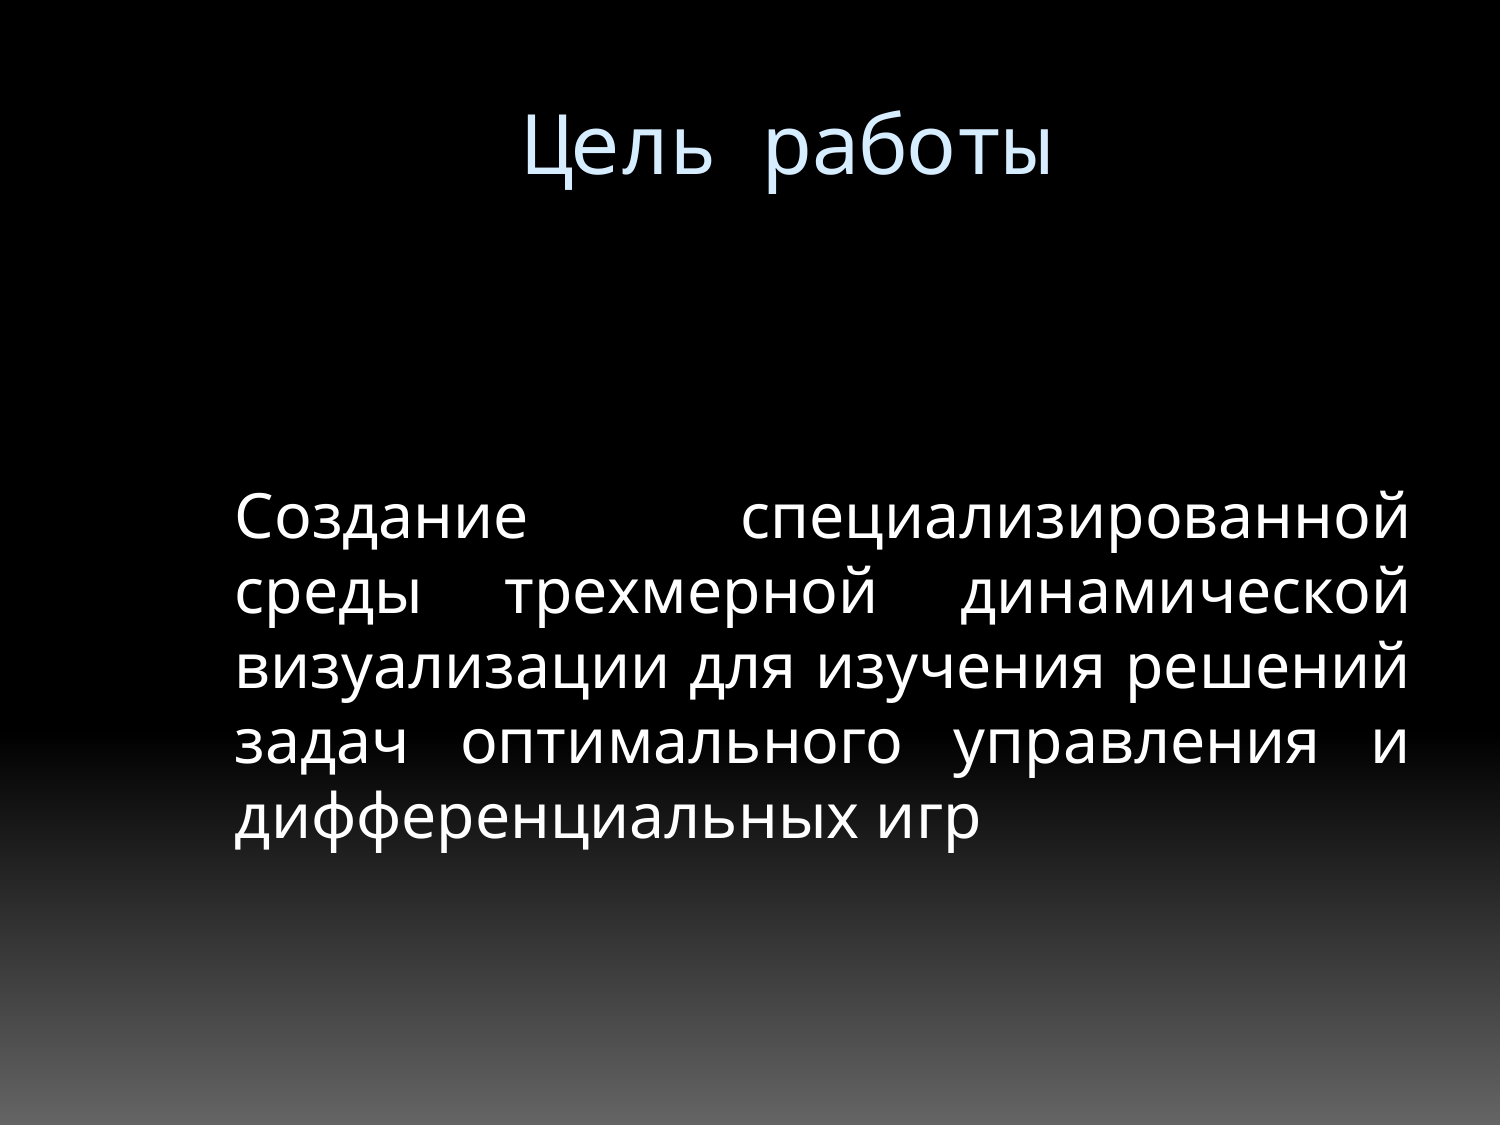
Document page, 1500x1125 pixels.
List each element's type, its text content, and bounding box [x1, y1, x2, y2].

title Цель работы [150, 84, 1425, 235]
list Создание специализированной среды трехмерной динамической визуализации для изучения решений задач оптимального управления и дифференциальных игр [152, 468, 1428, 950]
